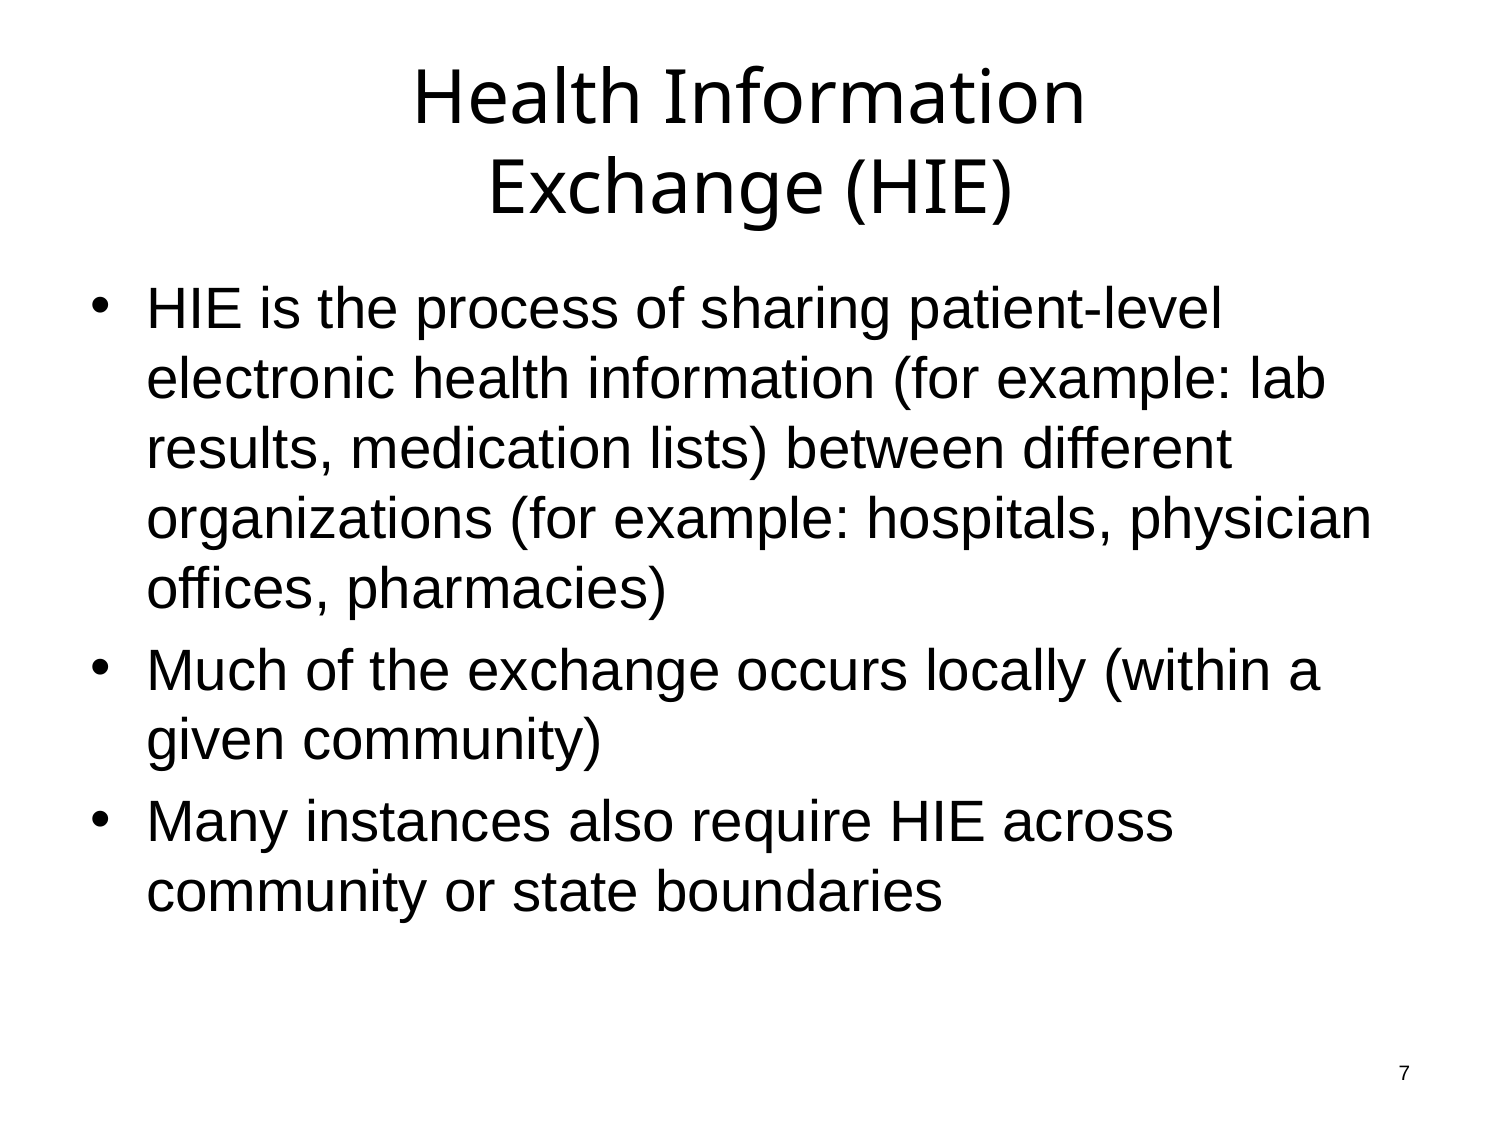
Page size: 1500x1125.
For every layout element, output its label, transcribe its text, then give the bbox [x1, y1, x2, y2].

title Health Information Exchange (HIE) [75, 45, 1425, 233]
list HIE is the process of sharing patient-level electronic health information (for example: lab results, medication lists) between different organizations (for example: hospitals, physician offices, pharmacies) Much of the exchange occurs locally (within a given community) Many instances also require HIE across community or state boundaries [75, 262, 1425, 1013]
slide_number 7 [1341, 1027, 1425, 1118]
